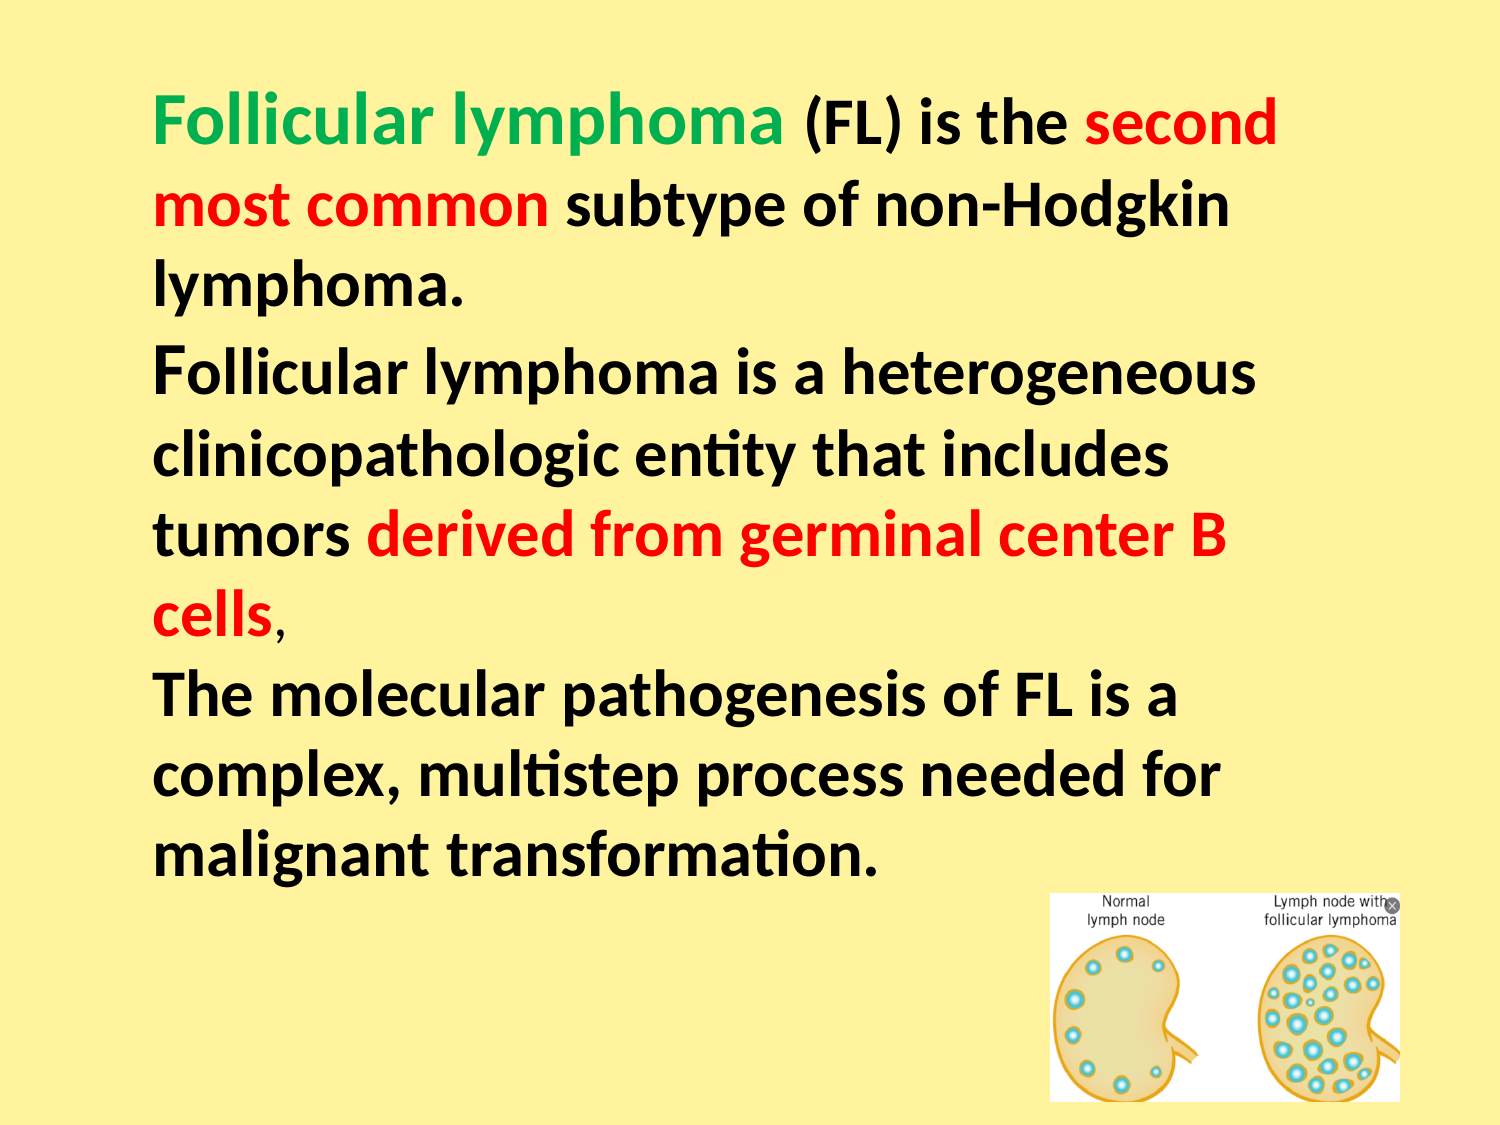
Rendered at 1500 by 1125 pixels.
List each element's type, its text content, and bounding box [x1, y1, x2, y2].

picture [1049, 893, 1401, 1102]
text_box Follicular lymphoma (FL) is the second most common subtype of non-Hodgkin lymphoma. Follicular lymphoma is a heterogeneous clinicopathologic entity that includes tumors derived from germinal center B cells, The molecular pathogenesis of FL is a complex, multistep process needed for malignant transformation. [137, 62, 1313, 1125]
